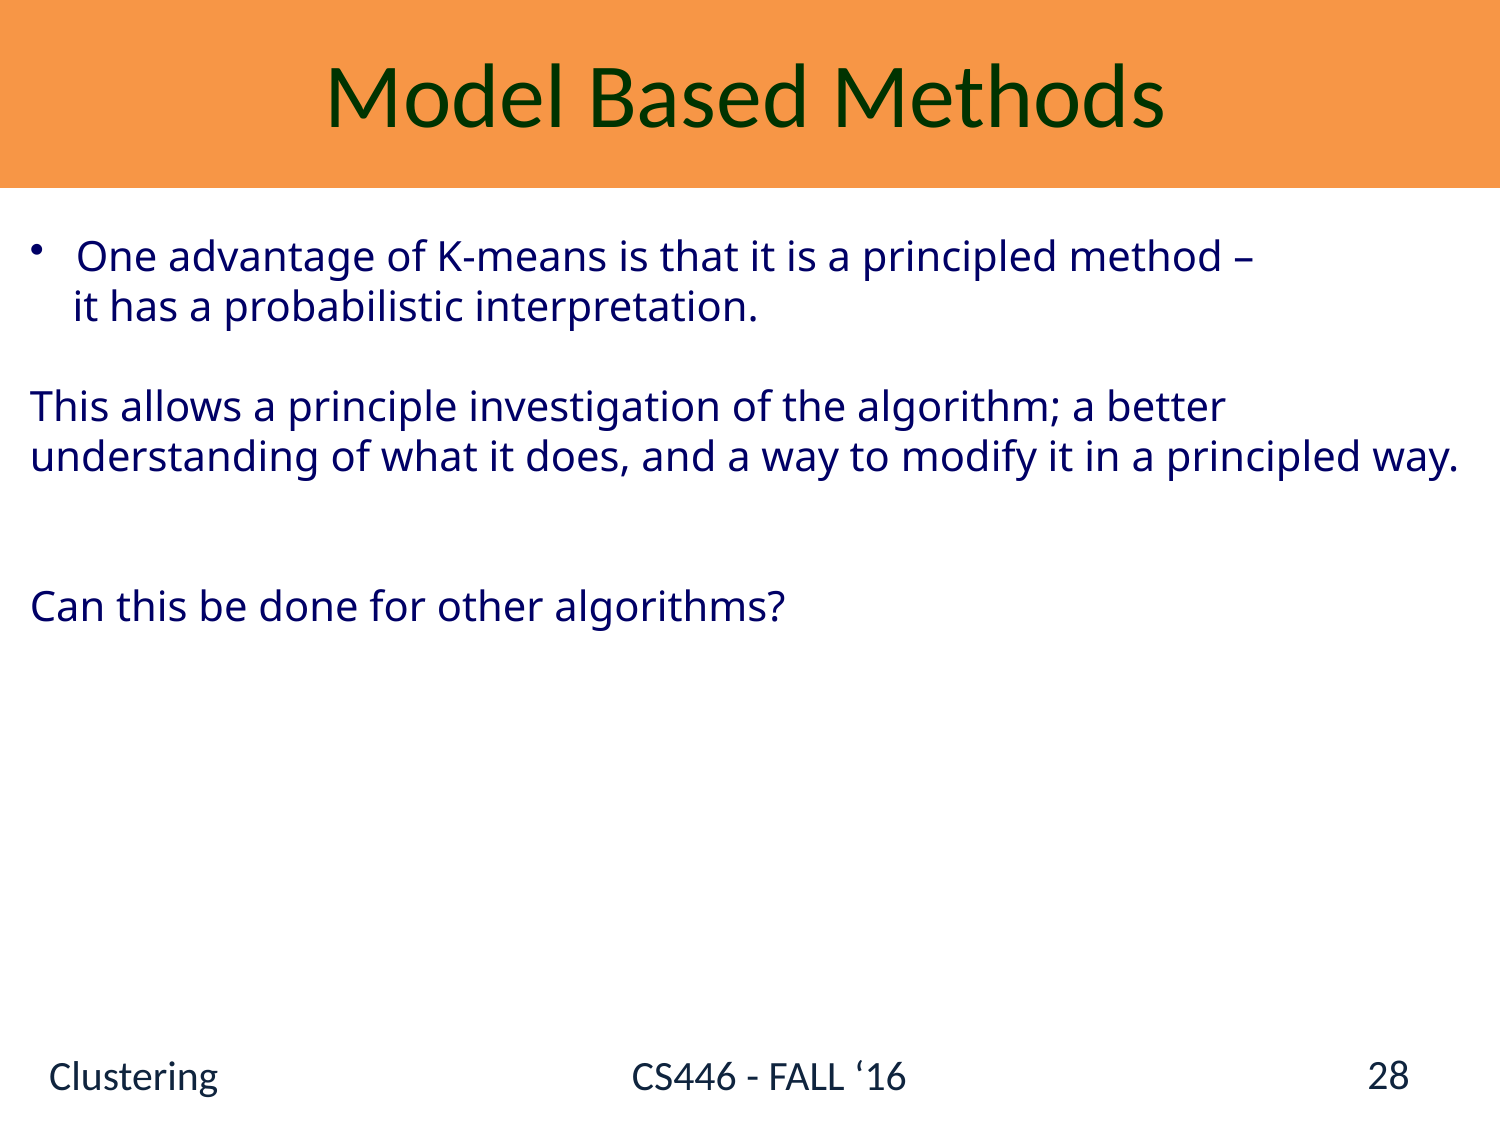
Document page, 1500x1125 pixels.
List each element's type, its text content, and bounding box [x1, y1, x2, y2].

text_box One advantage of K-means is that it is a principled method – it has a probabilistic interpretation. This allows a principle investigation of the algorithm; a better understanding of what it does, and a way to modify it in a principled way. Can this be done for other algorithms? [14, 222, 1475, 688]
text_box Model Based Methods [309, 28, 1183, 153]
slide_number 28 [1074, 1042, 1425, 1103]
